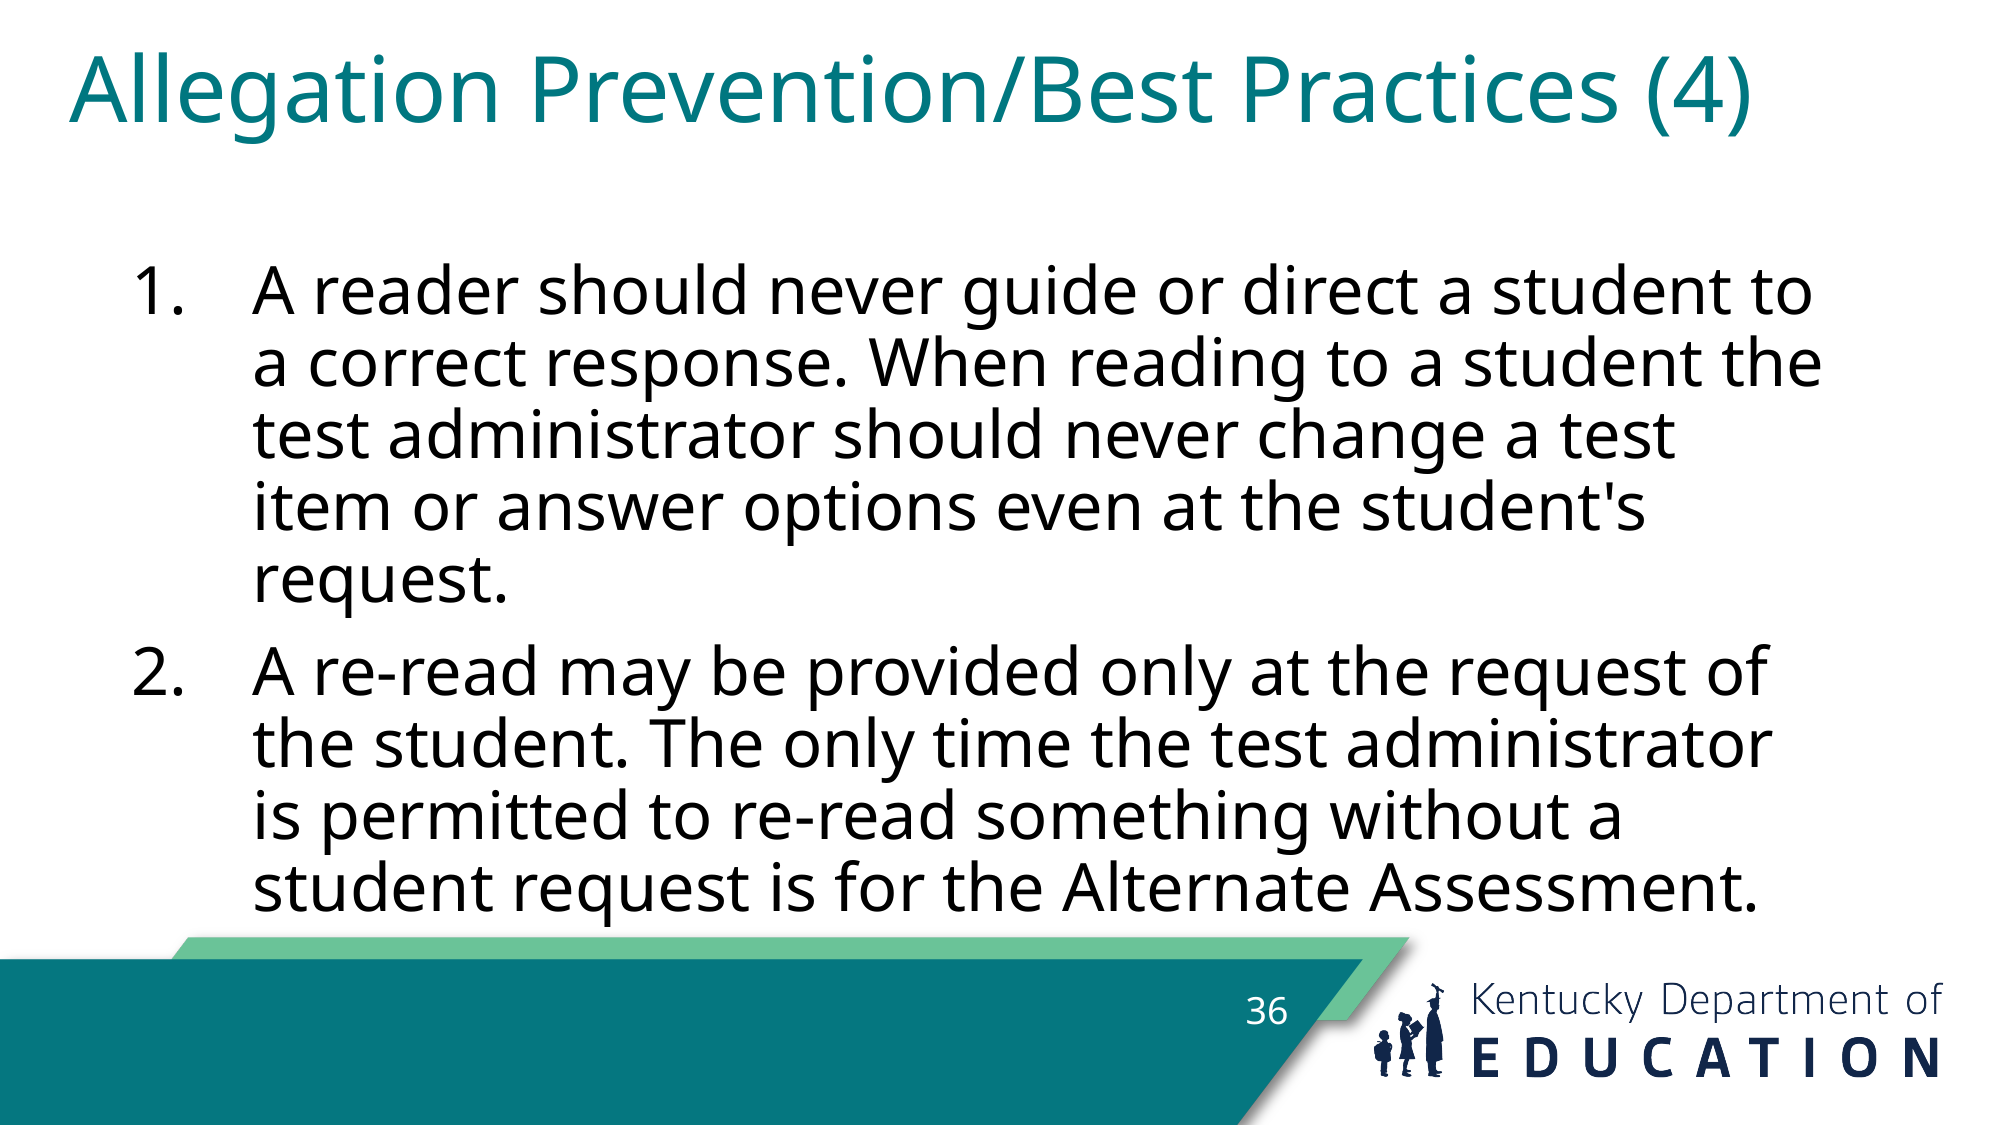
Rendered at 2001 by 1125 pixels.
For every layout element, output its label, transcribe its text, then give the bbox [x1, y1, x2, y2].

picture [0, 0, 2001, 1125]
text_box 36 [1230, 979, 1306, 1039]
list A reader should never guide or direct a student to a correct response. When reading to a student the test administrator should never change a test item or answer options even at the student's request. A re-read may be provided only at the request of the student. The only time the test administrator is permitted to re-read something without a student request is for the Alternate Assessment. [116, 249, 1841, 964]
title Allegation Prevention/Best Practices (4) [54, 0, 1780, 202]
